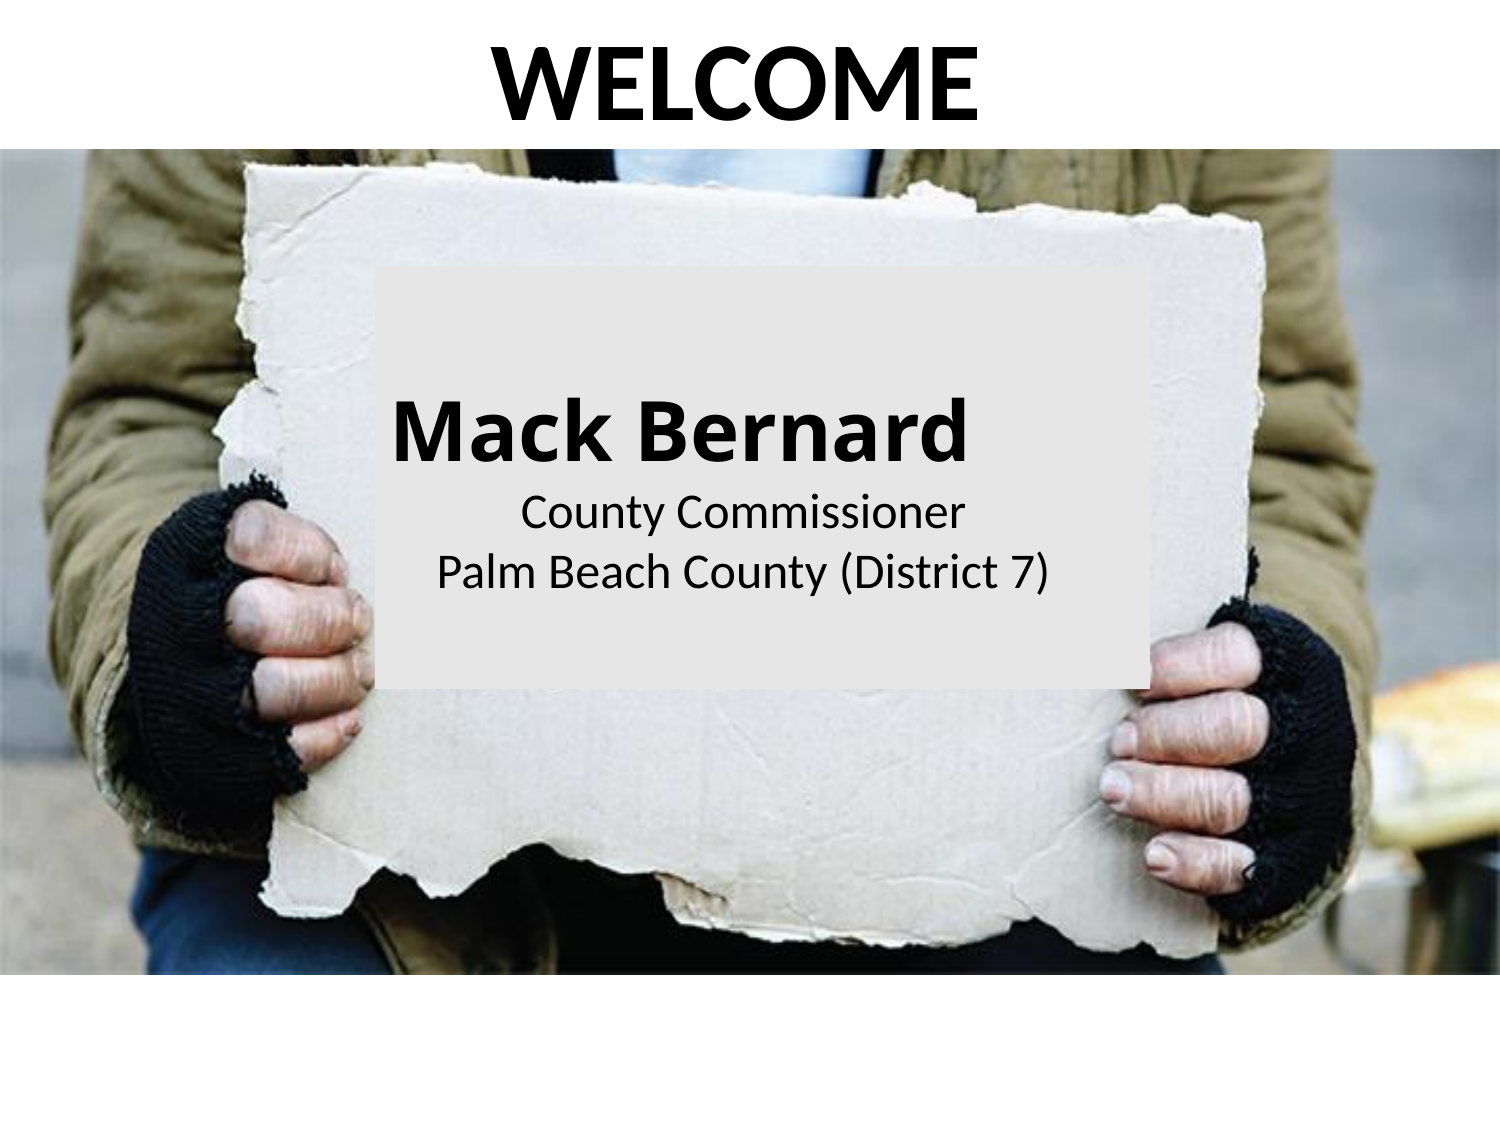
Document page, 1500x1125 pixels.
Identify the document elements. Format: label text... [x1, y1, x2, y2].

text_box WELCOME [475, 0, 1026, 149]
picture [0, 149, 1500, 975]
